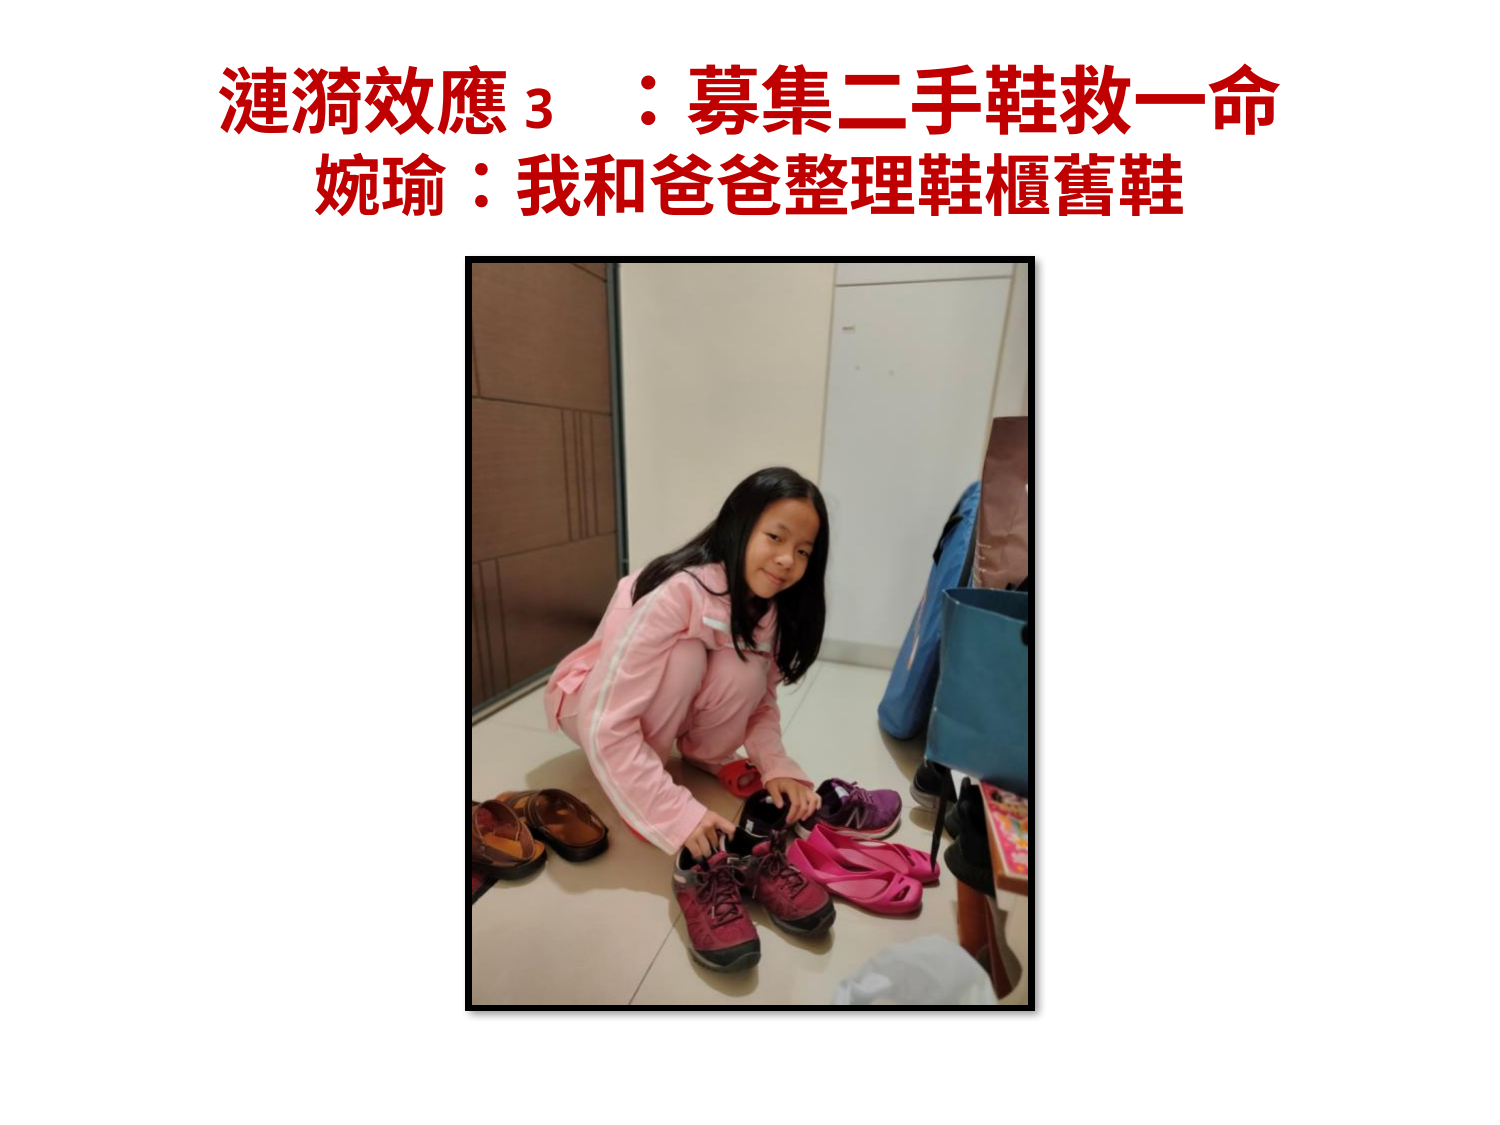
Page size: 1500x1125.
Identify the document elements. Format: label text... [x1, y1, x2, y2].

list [471, 262, 1029, 1006]
title 漣漪效應3 ：募集二手鞋救一命 婉瑜：我和爸爸整理鞋櫃舊鞋 [75, 45, 1425, 233]
